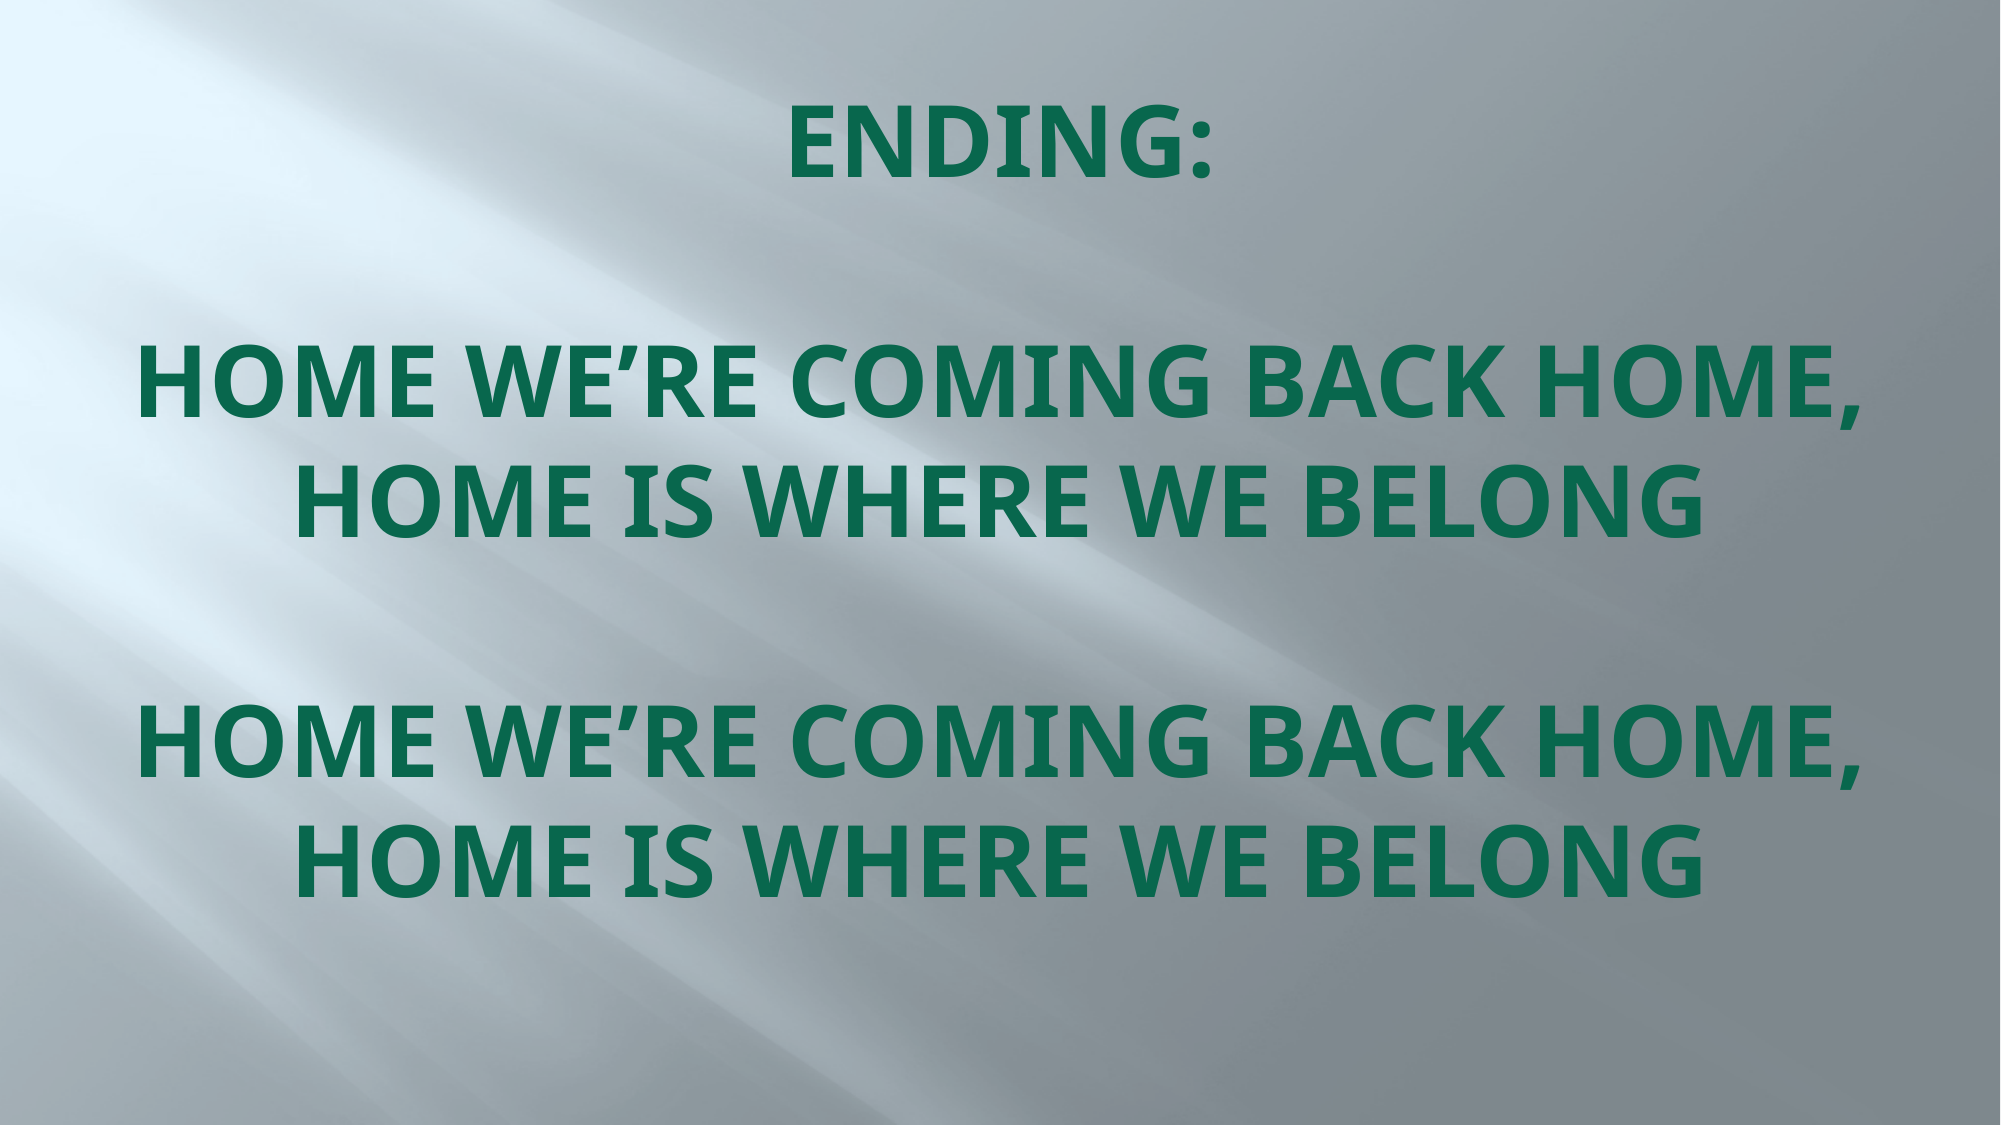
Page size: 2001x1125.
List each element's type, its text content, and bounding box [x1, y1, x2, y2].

title ENDING: Home we’re coming back home, home is where we belong Home we’re coming back home, home is where we belong [33, 27, 1967, 1088]
